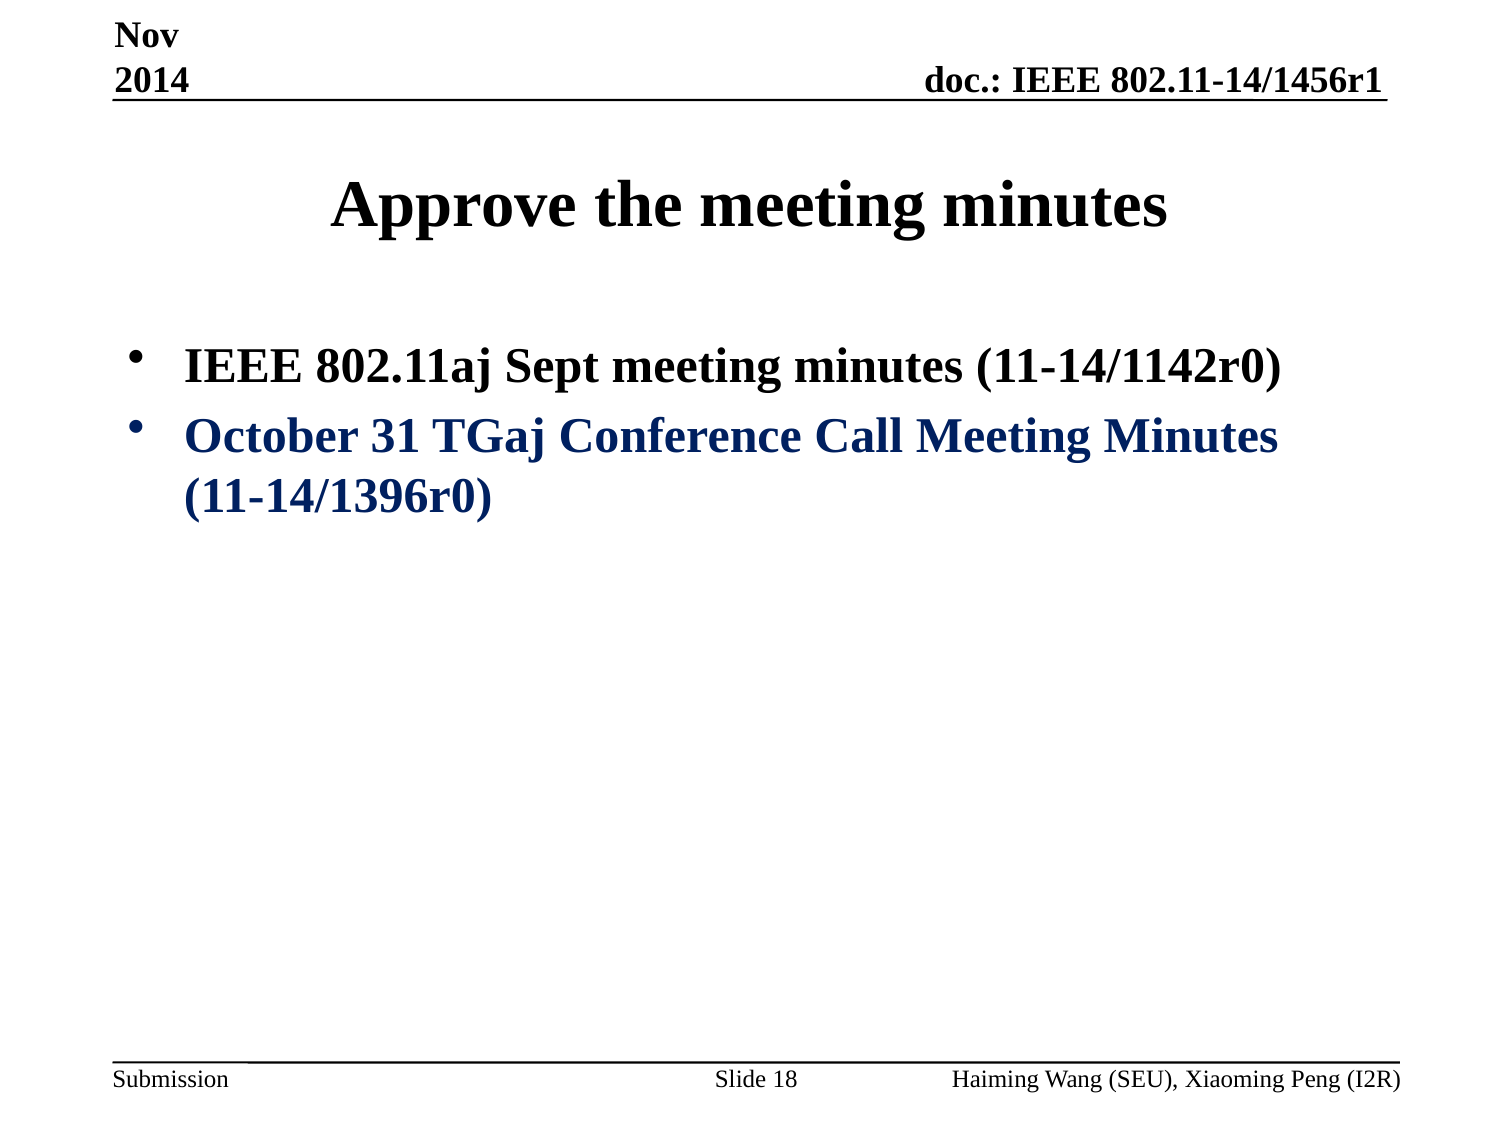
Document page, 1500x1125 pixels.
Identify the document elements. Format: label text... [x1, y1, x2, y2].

list IEEE 802.11aj Sept meeting minutes (11-14/1142r0) October 31 TGaj Conference Call Meeting Minutes (11-14/1396r0) [112, 324, 1388, 1000]
title Approve the meeting minutes [112, 112, 1388, 288]
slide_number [114, 54, 259, 101]
footer Haiming Wang (SEU), Xiaoming Peng (I2R) [862, 1061, 1402, 1093]
slide_number Slide 18 [712, 1061, 800, 1093]
